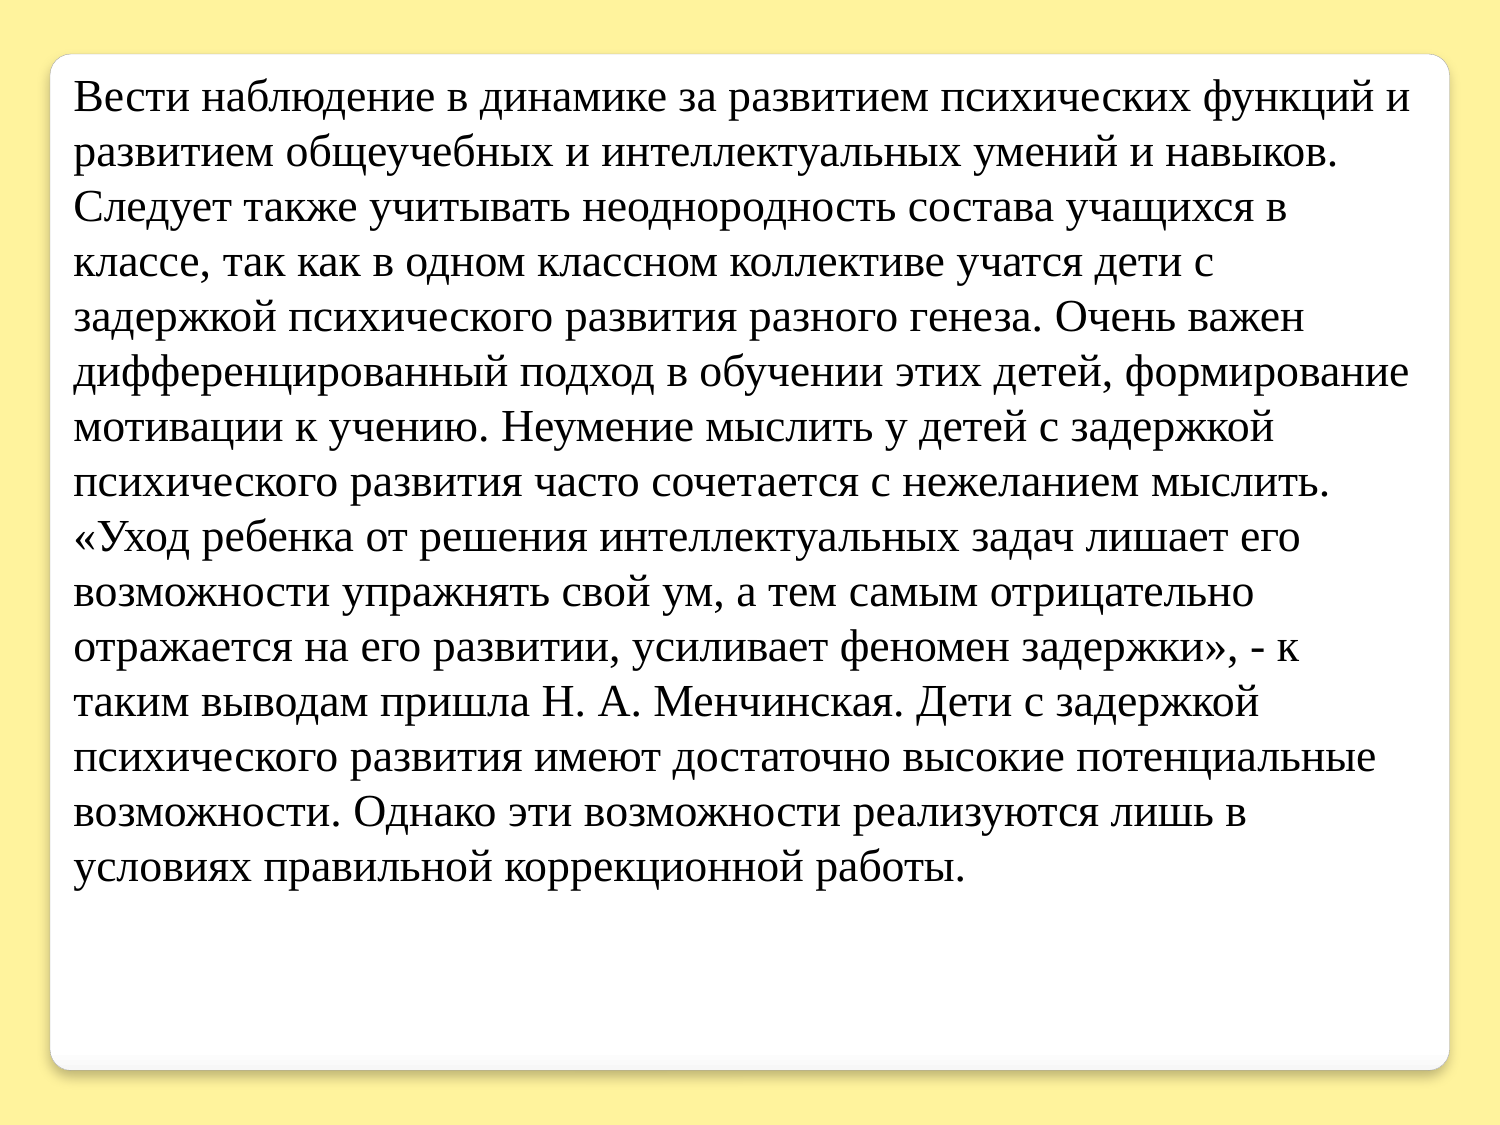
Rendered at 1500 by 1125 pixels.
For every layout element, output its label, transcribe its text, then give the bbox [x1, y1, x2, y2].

text_box Вести наблюдение в динамике за развитием психических функций и развитием общеучебных и интеллектуальных умений и навыков. Следует также учитывать неоднородность состава учащихся в классе, так как в одном классном коллективе учатся дети с задержкой психического развития разного генеза. Очень важен дифференцированный подход в обучении этих детей, формирование мотивации к учению. Неумение мыслить у детей с задержкой психического развития часто сочетается с нежеланием мыслить. «Уход ребенка от решения интеллектуальных задач лишает его возможности упражнять свой ум, а тем самым отрицательно отражается на его развитии, усиливает феномен задержки», - к таким выводам пришла Н. А. Менчинская. Дети с задержкой психического развития имеют достаточно высокие потенциальные возможности. Однако эти возможности реализуются лишь в условиях правильной коррекционной работы. [58, 58, 1430, 898]
